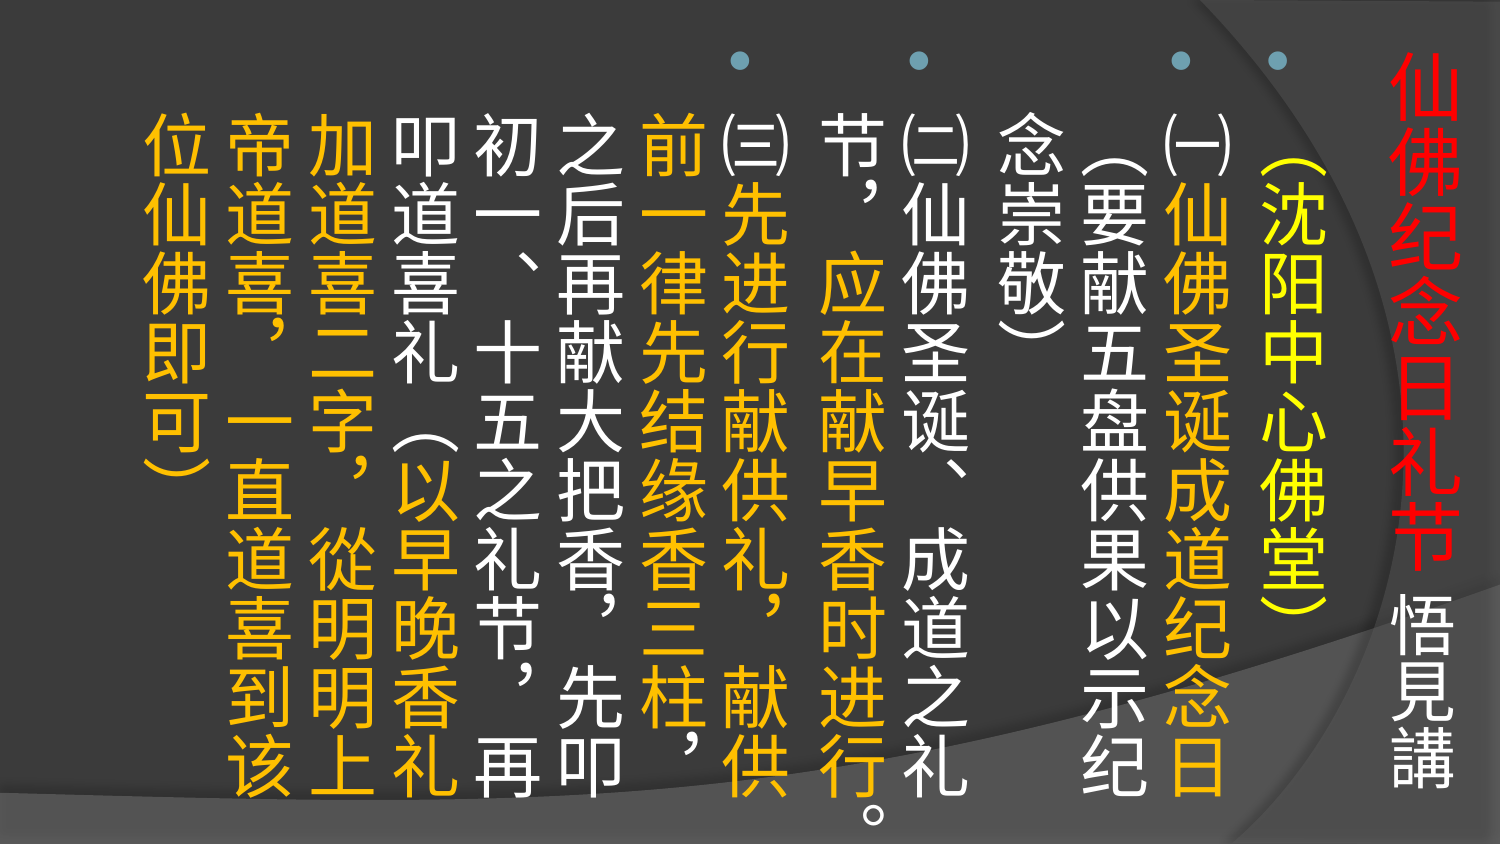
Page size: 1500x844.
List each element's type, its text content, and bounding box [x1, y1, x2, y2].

title 仙佛纪念日礼节 悟見講 [1364, 21, 1483, 820]
list （沈阳中心佛堂） ㈠仙佛圣诞成道纪念日（要献五盘供果以示纪念崇敬） ㈡仙佛圣诞、成道之礼节，应在献早香时进行。 ㈢先进行献供礼，献供前一律先结缘香三柱，之后再献大把香，先叩初一、十五之礼节，再叩道喜礼（以早晚香礼加道喜二字，從明明上帝道喜，一直道喜到该位仙佛即可） [29, 27, 1365, 820]
